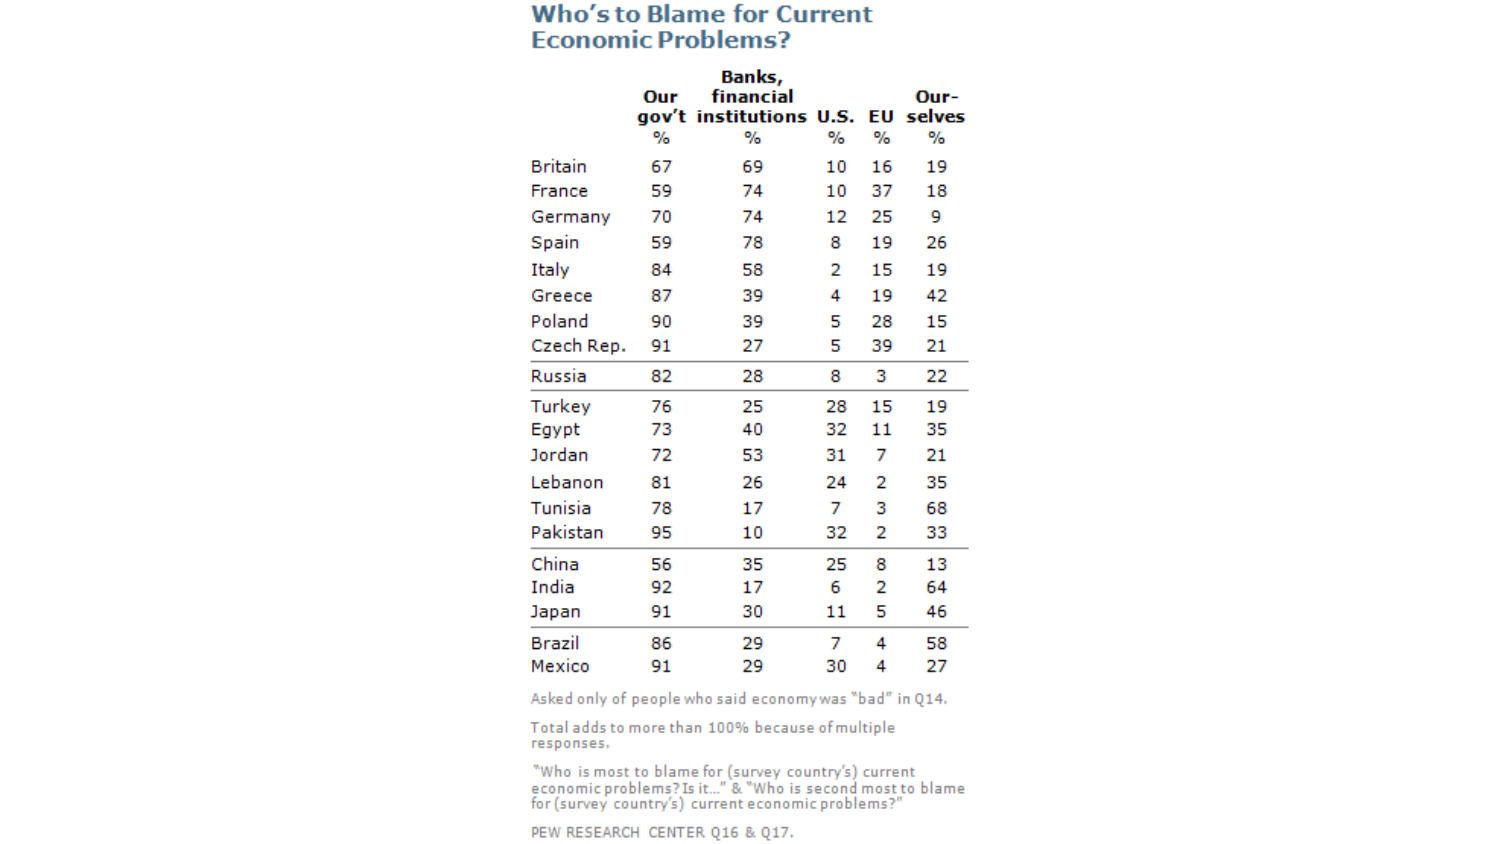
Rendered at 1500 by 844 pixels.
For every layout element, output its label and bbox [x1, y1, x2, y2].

picture [528, 0, 972, 844]
